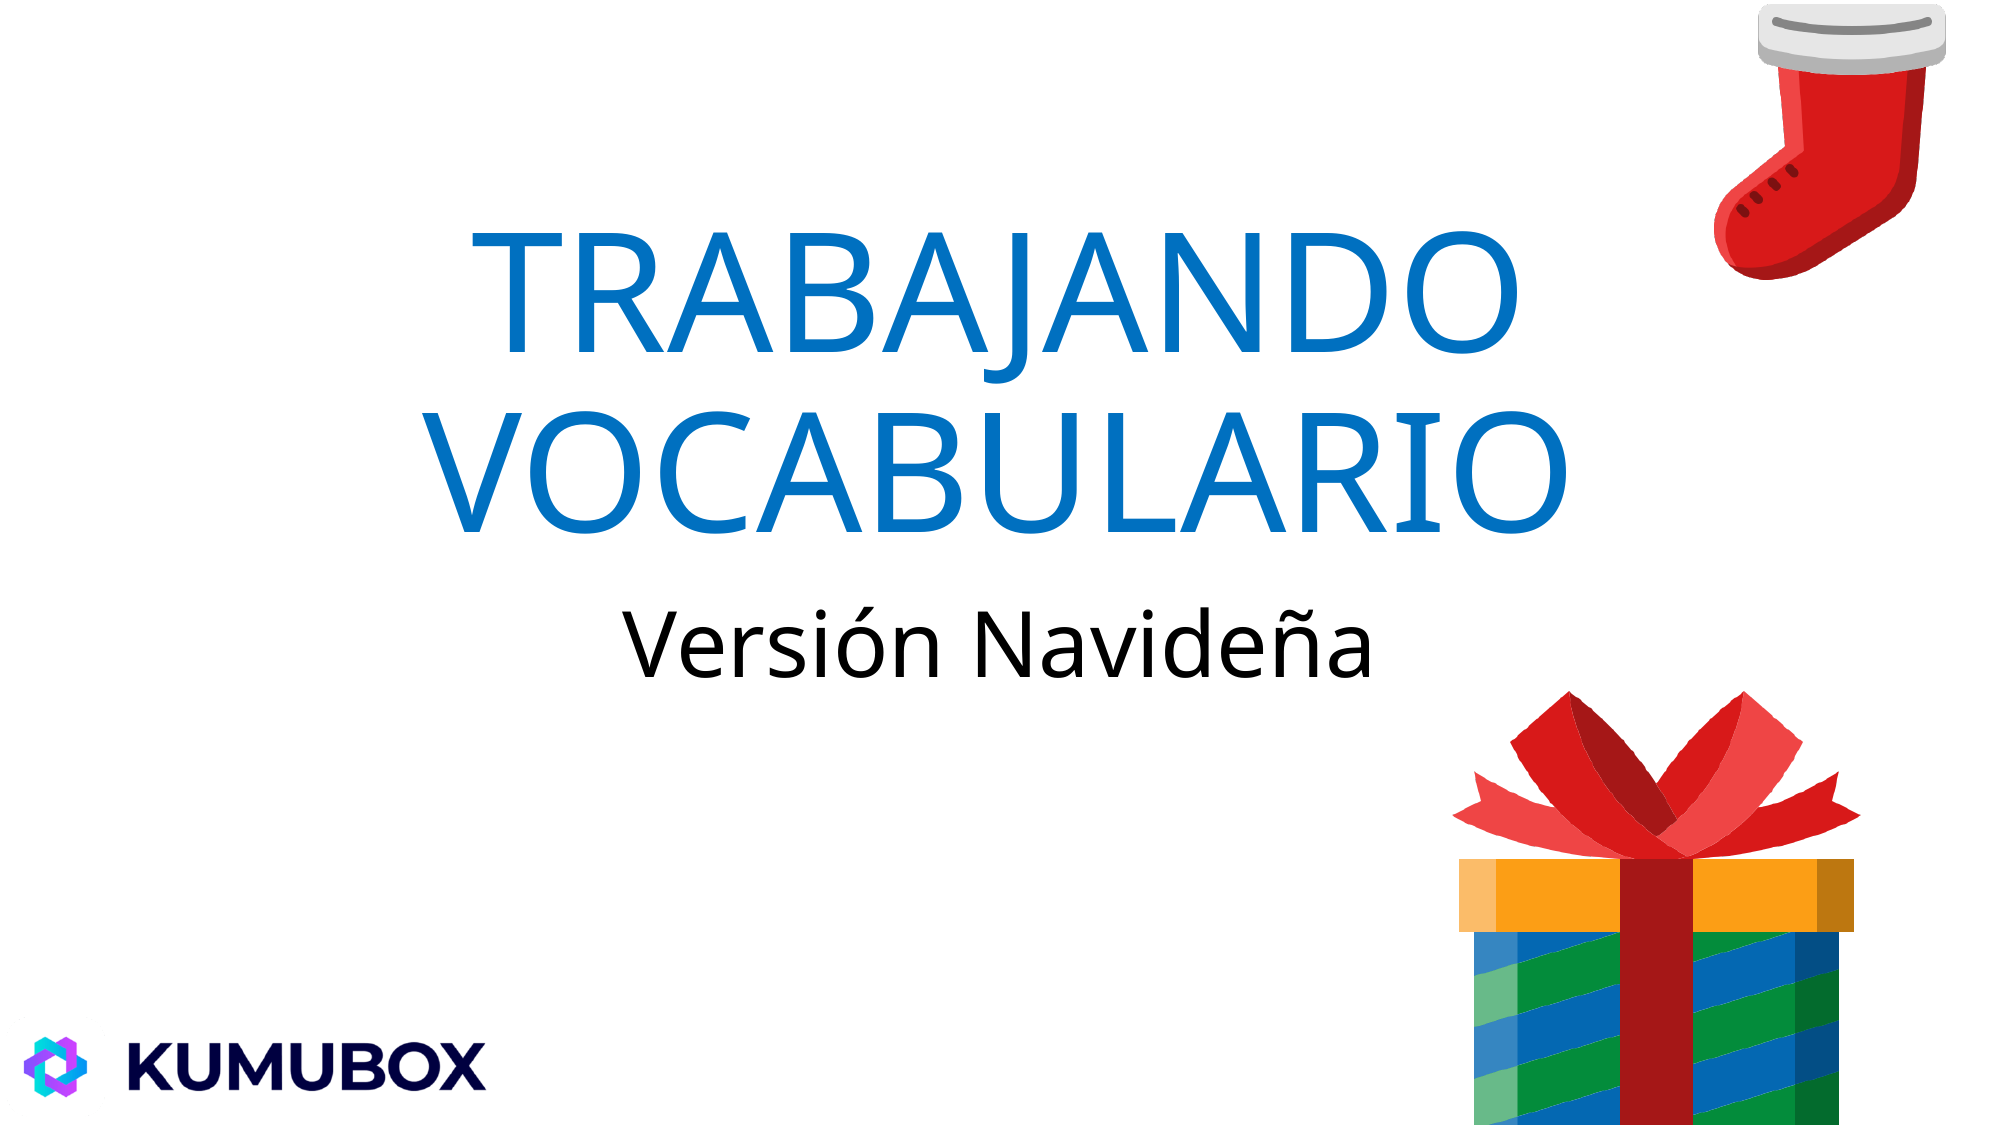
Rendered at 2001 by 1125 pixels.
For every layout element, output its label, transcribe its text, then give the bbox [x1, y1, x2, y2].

subtitle Versión Navideña [249, 590, 1750, 863]
title TRABAJANDO VOCABULARIO [249, 184, 1750, 576]
picture [0, 1010, 497, 1125]
picture [1422, 676, 1890, 1125]
picture [1687, 0, 1972, 284]
